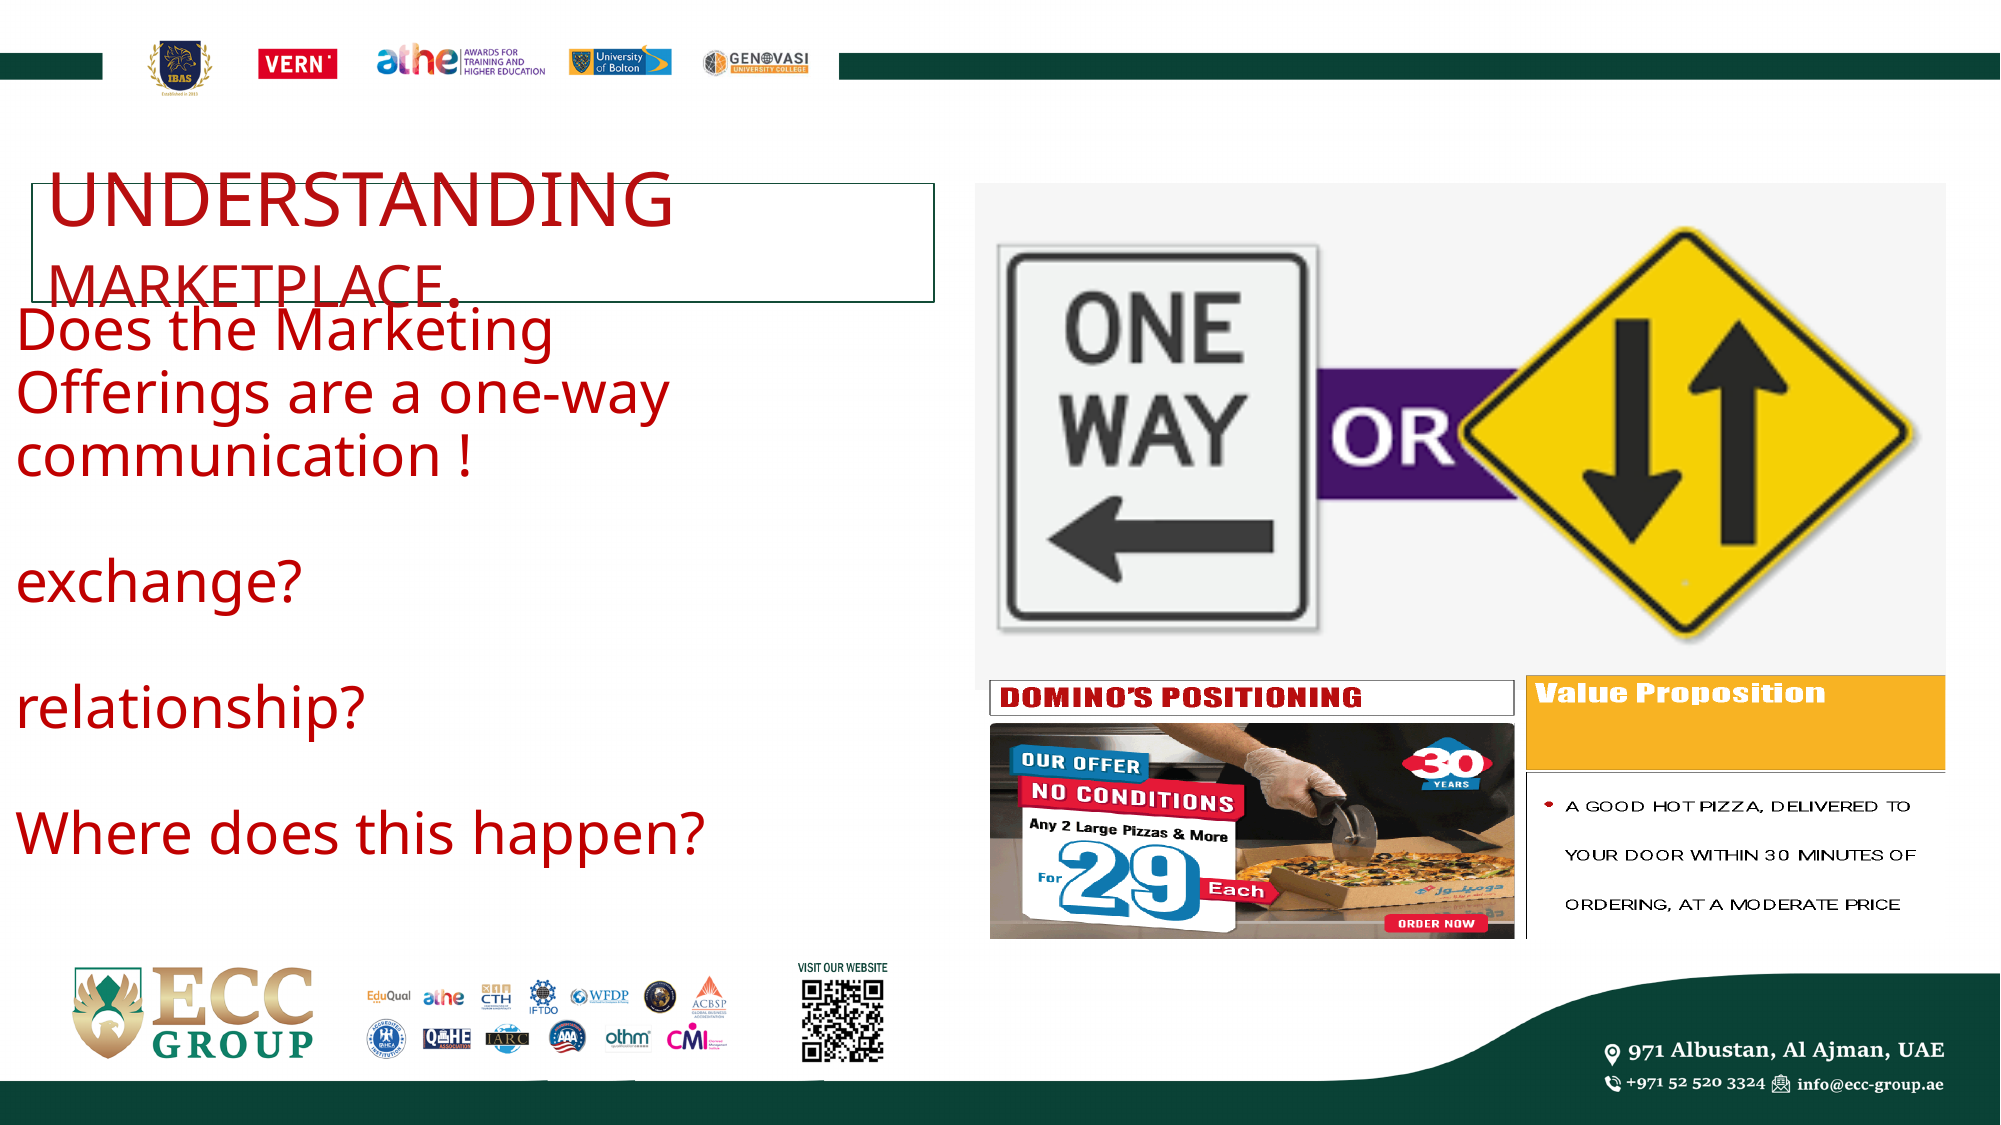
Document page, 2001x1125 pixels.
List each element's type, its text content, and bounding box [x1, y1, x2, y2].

text_box UNDERSTANDING MARKETPLACE. [31, 183, 935, 302]
title Does the Marketing Offerings are a one-way communication ! exchange? relationship? Where does this happen? [0, 126, 836, 1112]
picture [0, 0, 2000, 1125]
